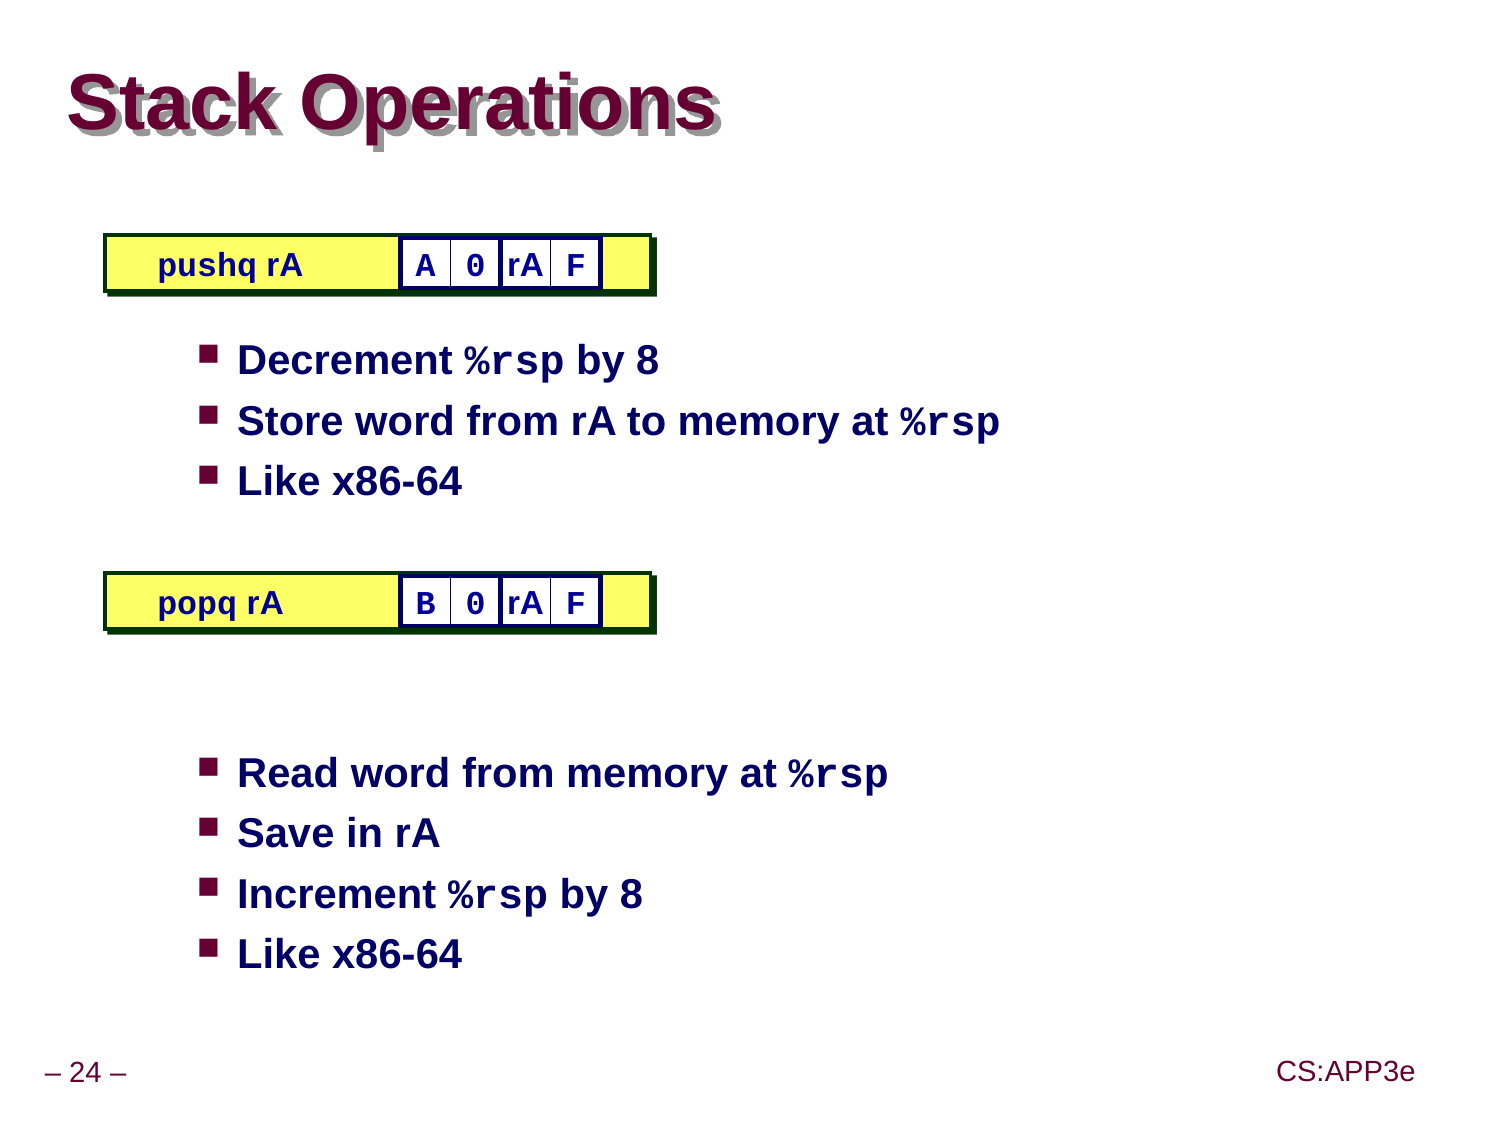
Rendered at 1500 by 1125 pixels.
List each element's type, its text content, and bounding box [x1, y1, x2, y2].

list Decrement %rsp by 8 Store word from rA to memory at %rsp Like x86-64 Read word from memory at %rsp Save in rA Increment %rsp by 8 Like x86-64 [99, 325, 1365, 582]
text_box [104, 234, 652, 292]
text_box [104, 572, 652, 630]
title Stack Operations [66, 40, 1497, 169]
